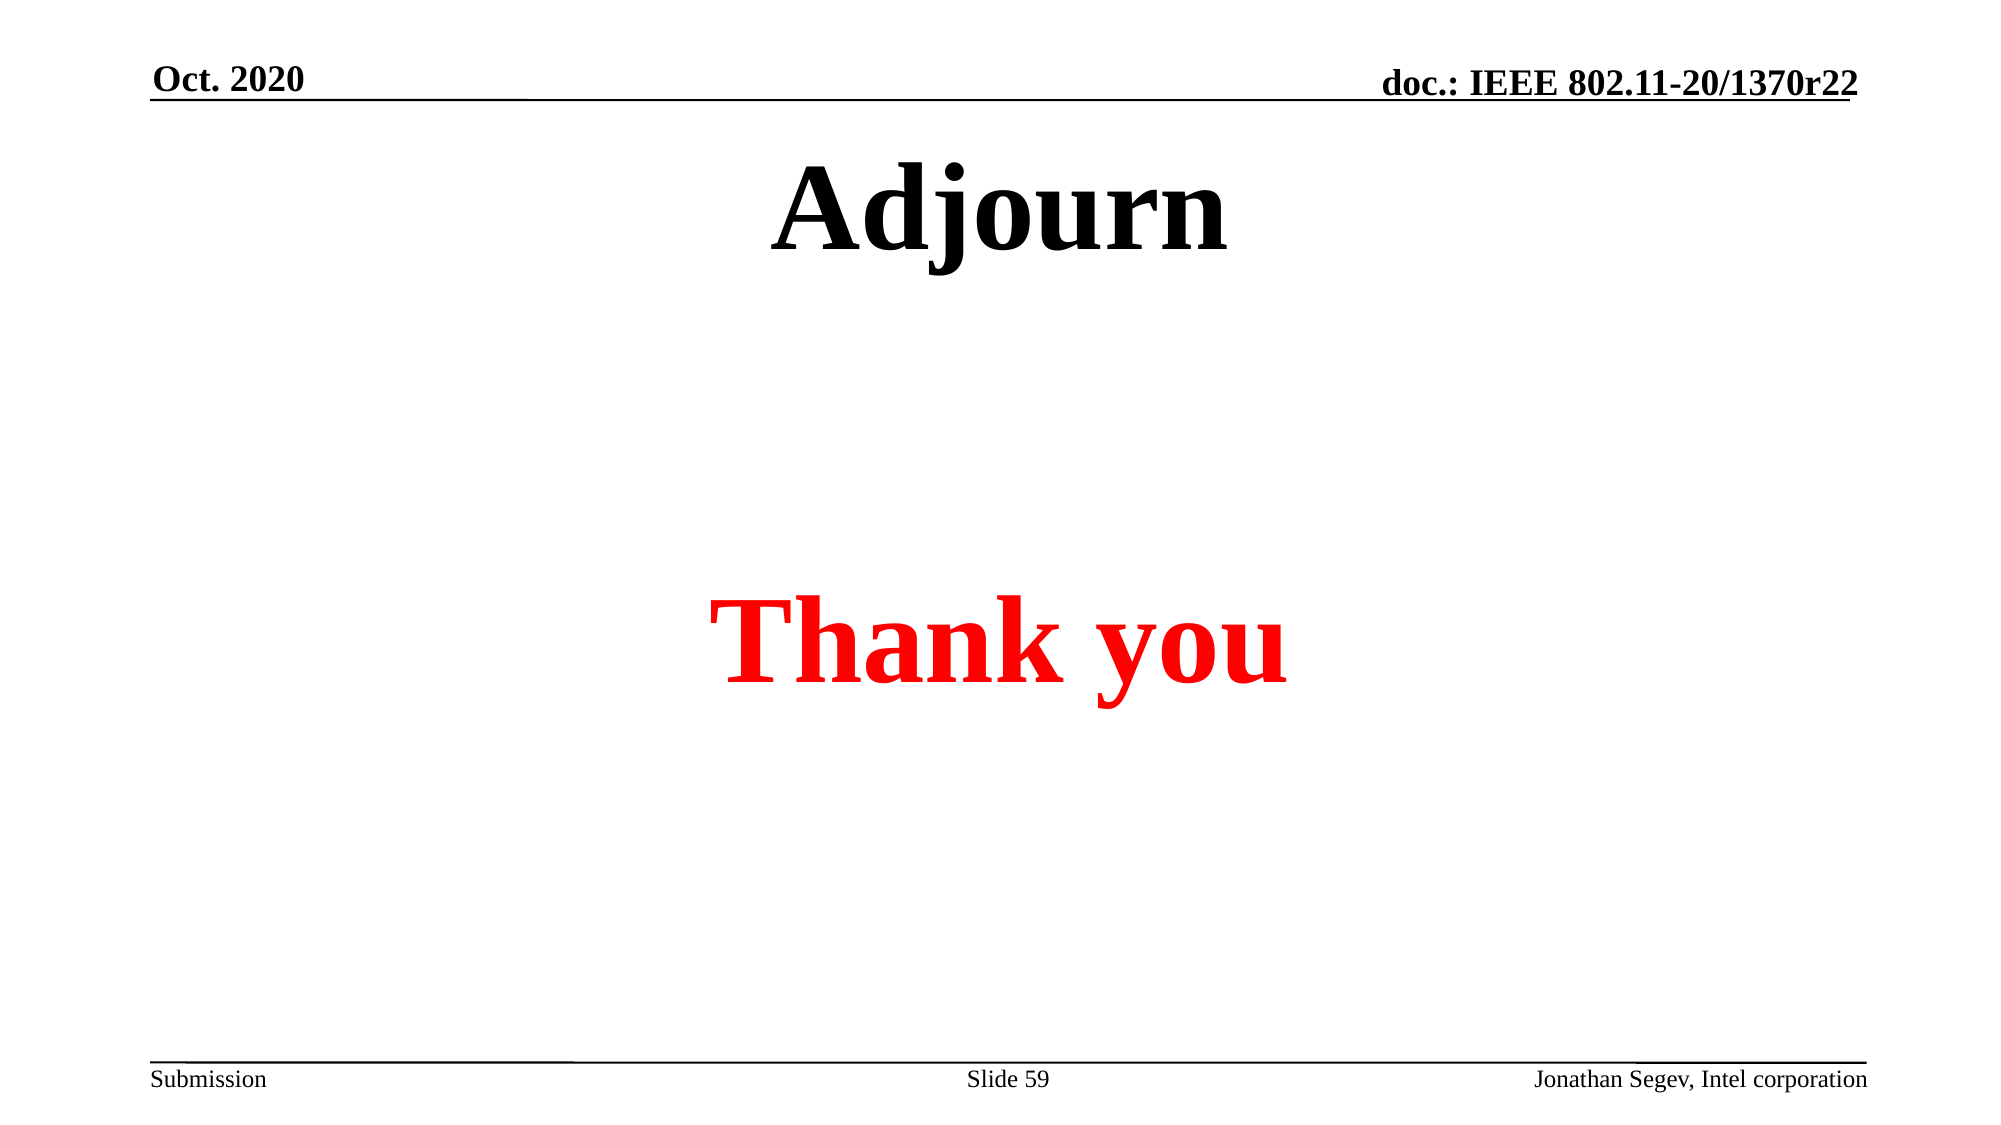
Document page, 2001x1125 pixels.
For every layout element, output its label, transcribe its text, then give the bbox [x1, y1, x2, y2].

list Thank you [149, 324, 1850, 1000]
footer Jonathan Segev, Intel corporation [1171, 1061, 1869, 1093]
title Adjourn [149, 112, 1850, 288]
slide_number Slide 59 [950, 1061, 1067, 1123]
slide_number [152, 54, 563, 100]
